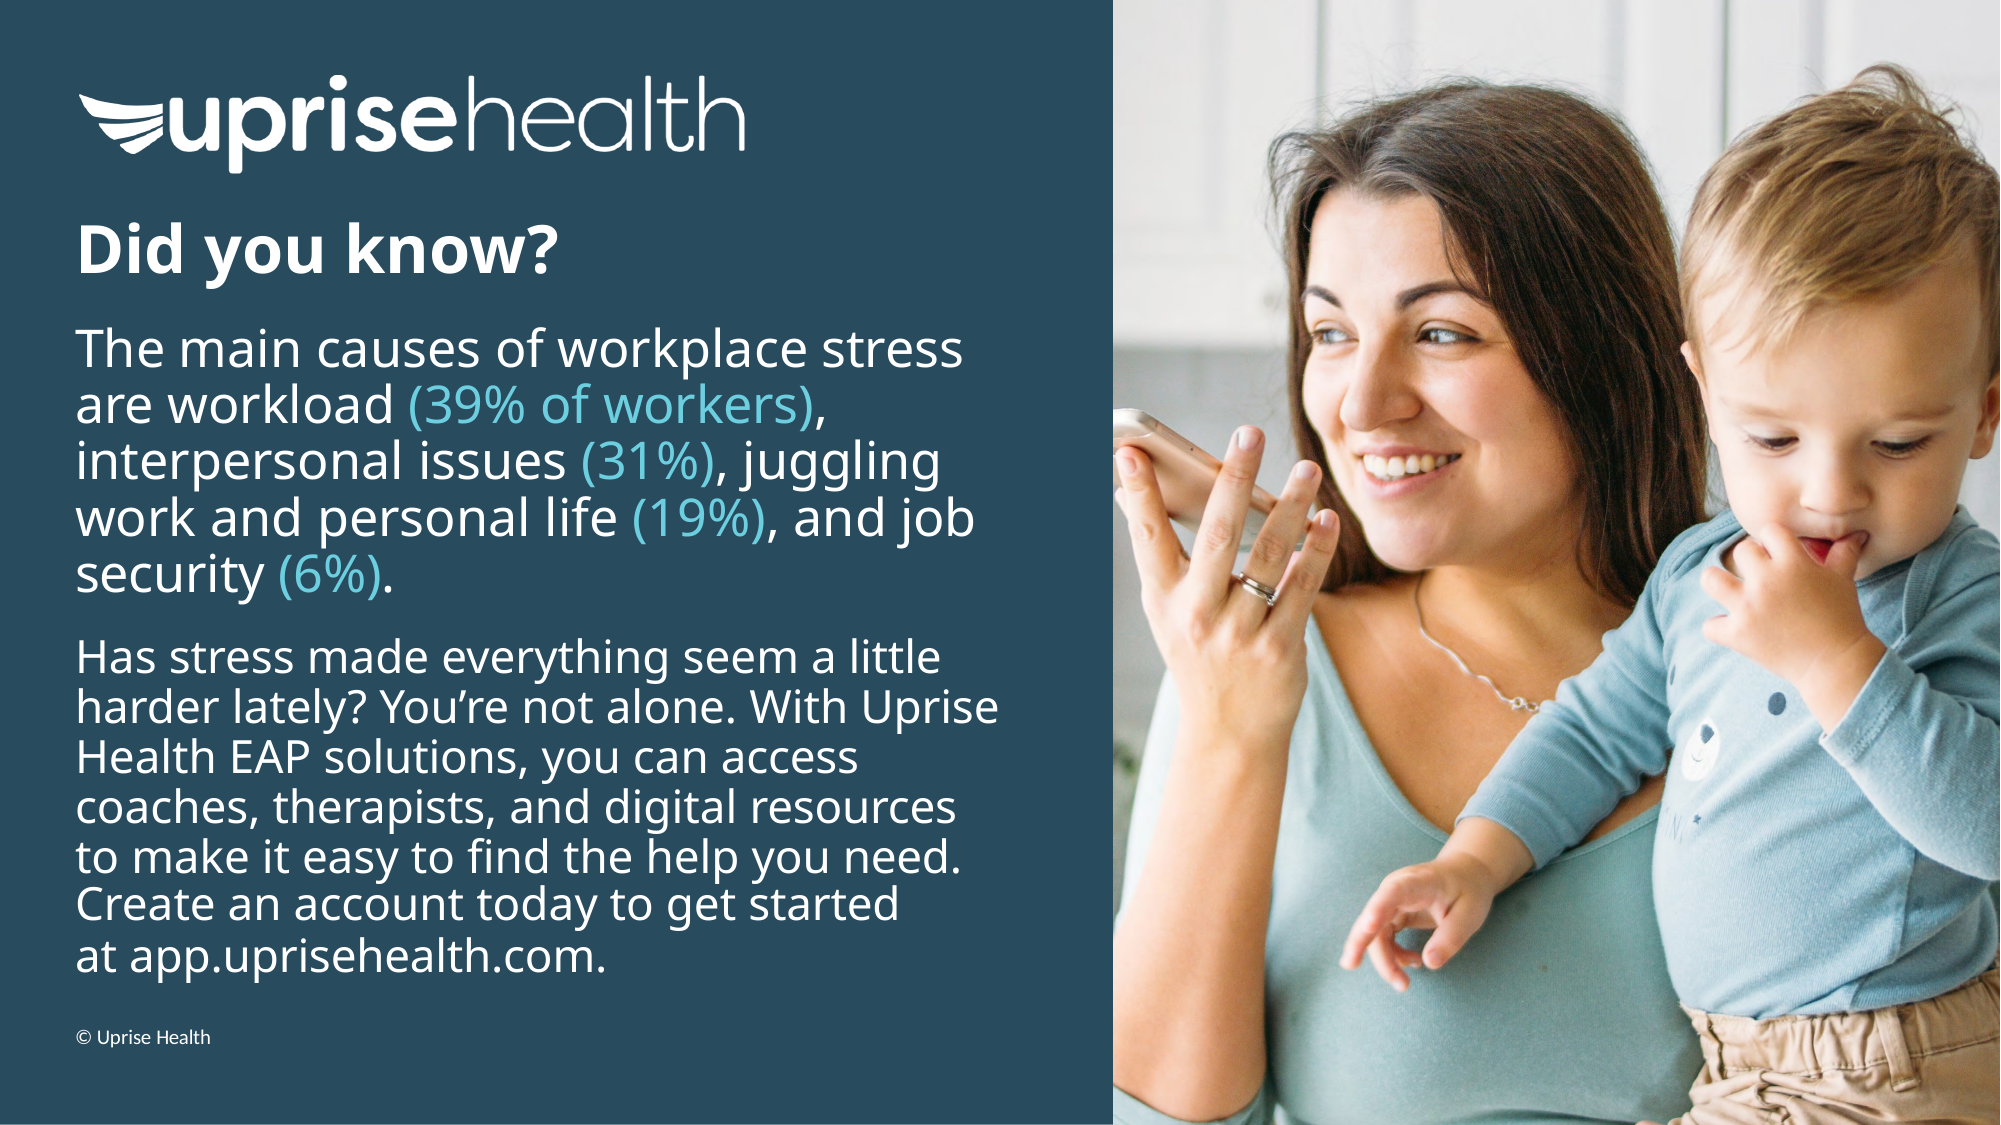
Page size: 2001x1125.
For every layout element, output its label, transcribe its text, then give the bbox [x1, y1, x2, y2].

footer © Uprise Health [72, 1026, 215, 1125]
picture [75, 74, 749, 174]
text_box The main causes of workplace stress are workload (39% of workers), interpersonal issues (31%), juggling work and personal life (19%), and job security (6%). Has stress made everything seem a little harder lately? You’re not alone. With Uprise Health EAP solutions, you can access coaches, therapists, and digital resources to make it easy to find the help you need. Create an account today to get started at app.uprisehealth.com. [72, 312, 1001, 983]
picture [1113, 0, 2000, 1125]
title Did you know? [72, 205, 1108, 395]
